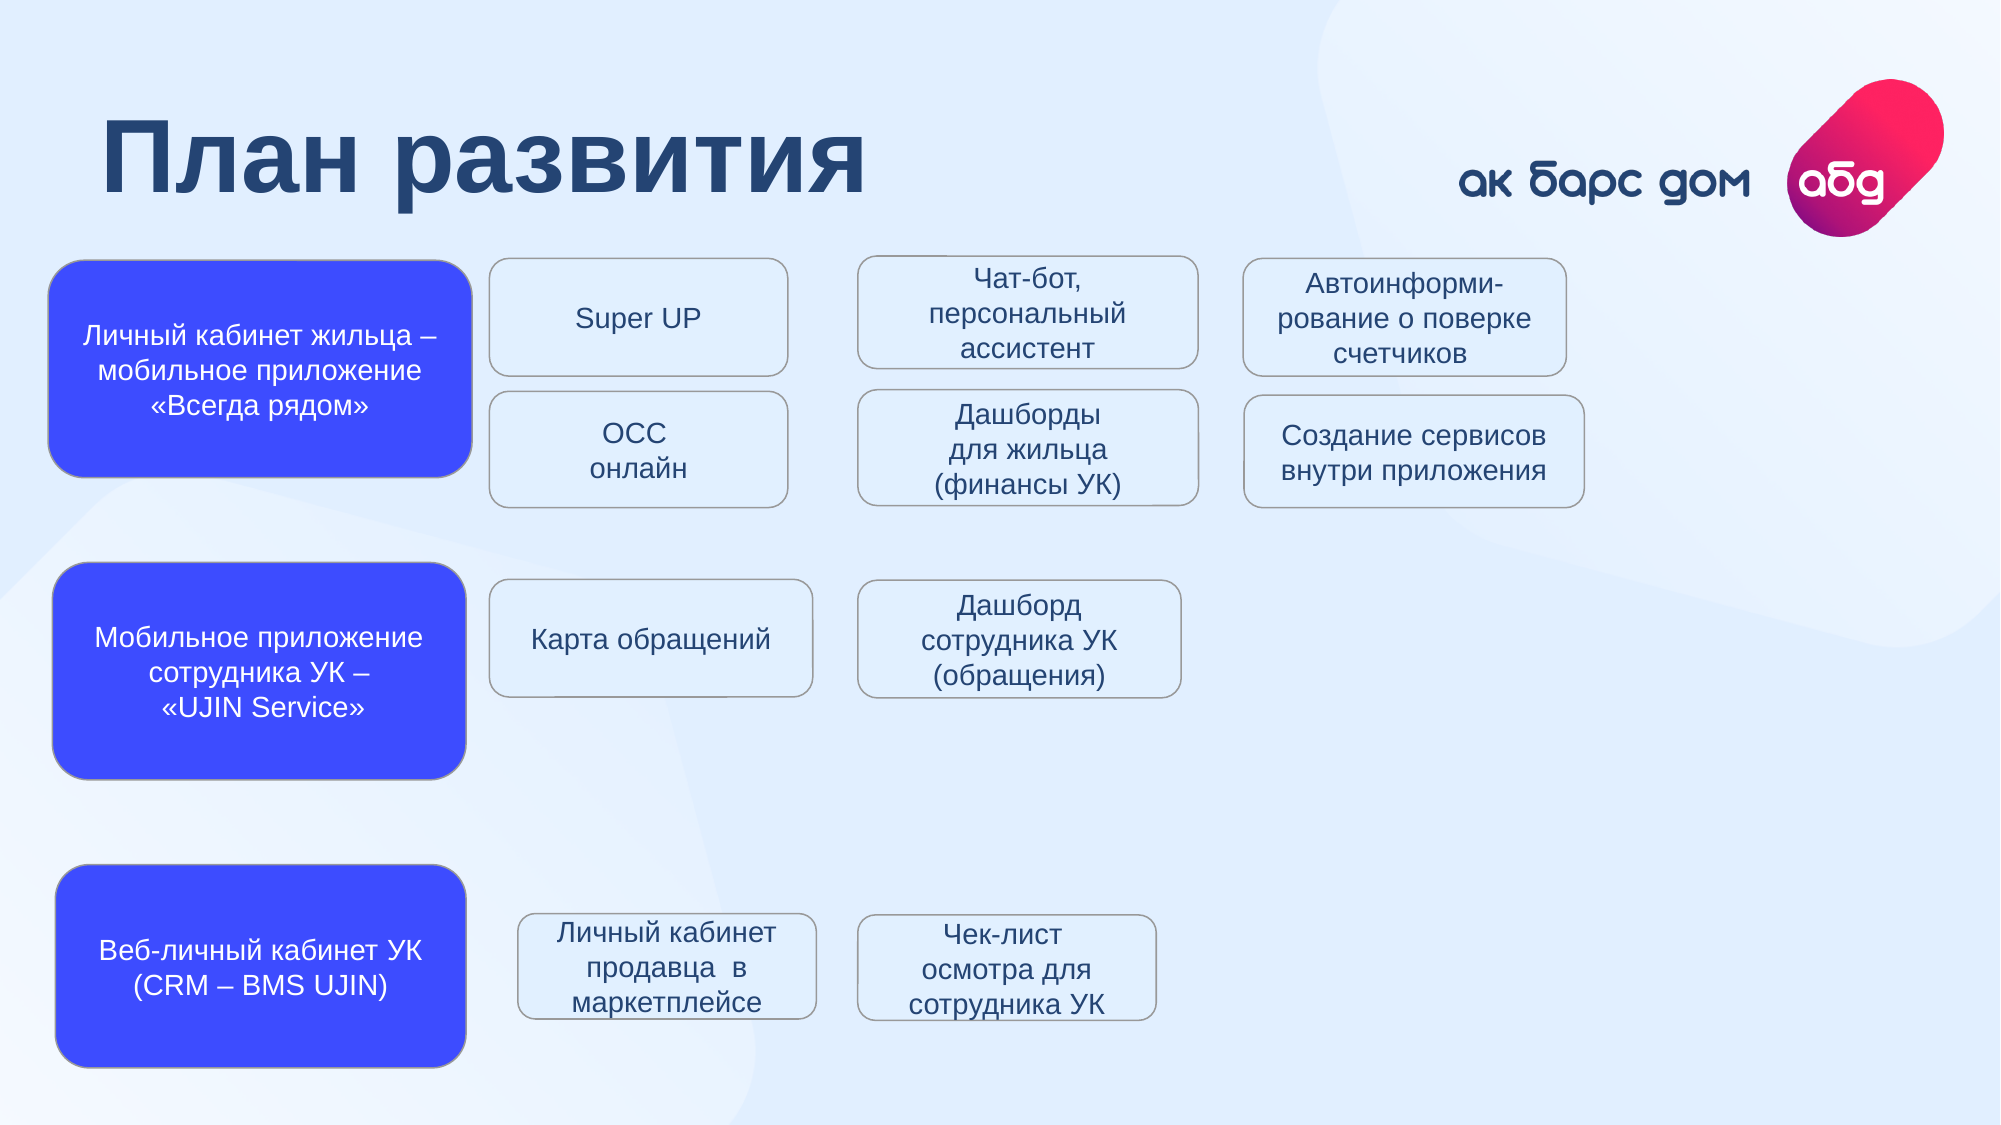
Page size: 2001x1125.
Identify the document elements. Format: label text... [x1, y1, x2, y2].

text_box Super UP [489, 258, 788, 377]
text_box Мобильное приложение сотрудника УК – «UJIN Service» [52, 562, 467, 780]
picture [0, 0, 2001, 1125]
text_box Веб-личный кабинет УК (CRM – BMS UJIN) [55, 864, 467, 1068]
text_box Дашборд сотрудника УК (обращения) [857, 580, 1182, 698]
text_box ОСС онлайн [489, 391, 788, 508]
text_box Дашборды для жильца (финансы УК) [857, 389, 1199, 506]
text_box Карта обращений [489, 579, 813, 698]
text_box Автоинформи-рование о поверке счетчиков [1243, 258, 1567, 377]
text_box Создание сервисов внутри приложения [1243, 395, 1585, 508]
text_box Чек-лист осмотра для сотрудника УК [857, 914, 1157, 1021]
text_box Личный кабинет продавца в маркетплейсе [517, 913, 817, 1019]
text_box Личный кабинет жильца – мобильное приложение «Всегда рядом» [48, 260, 473, 478]
title План развития [85, 94, 1350, 237]
text_box Чат-бот, персональный ассистент [857, 256, 1199, 369]
